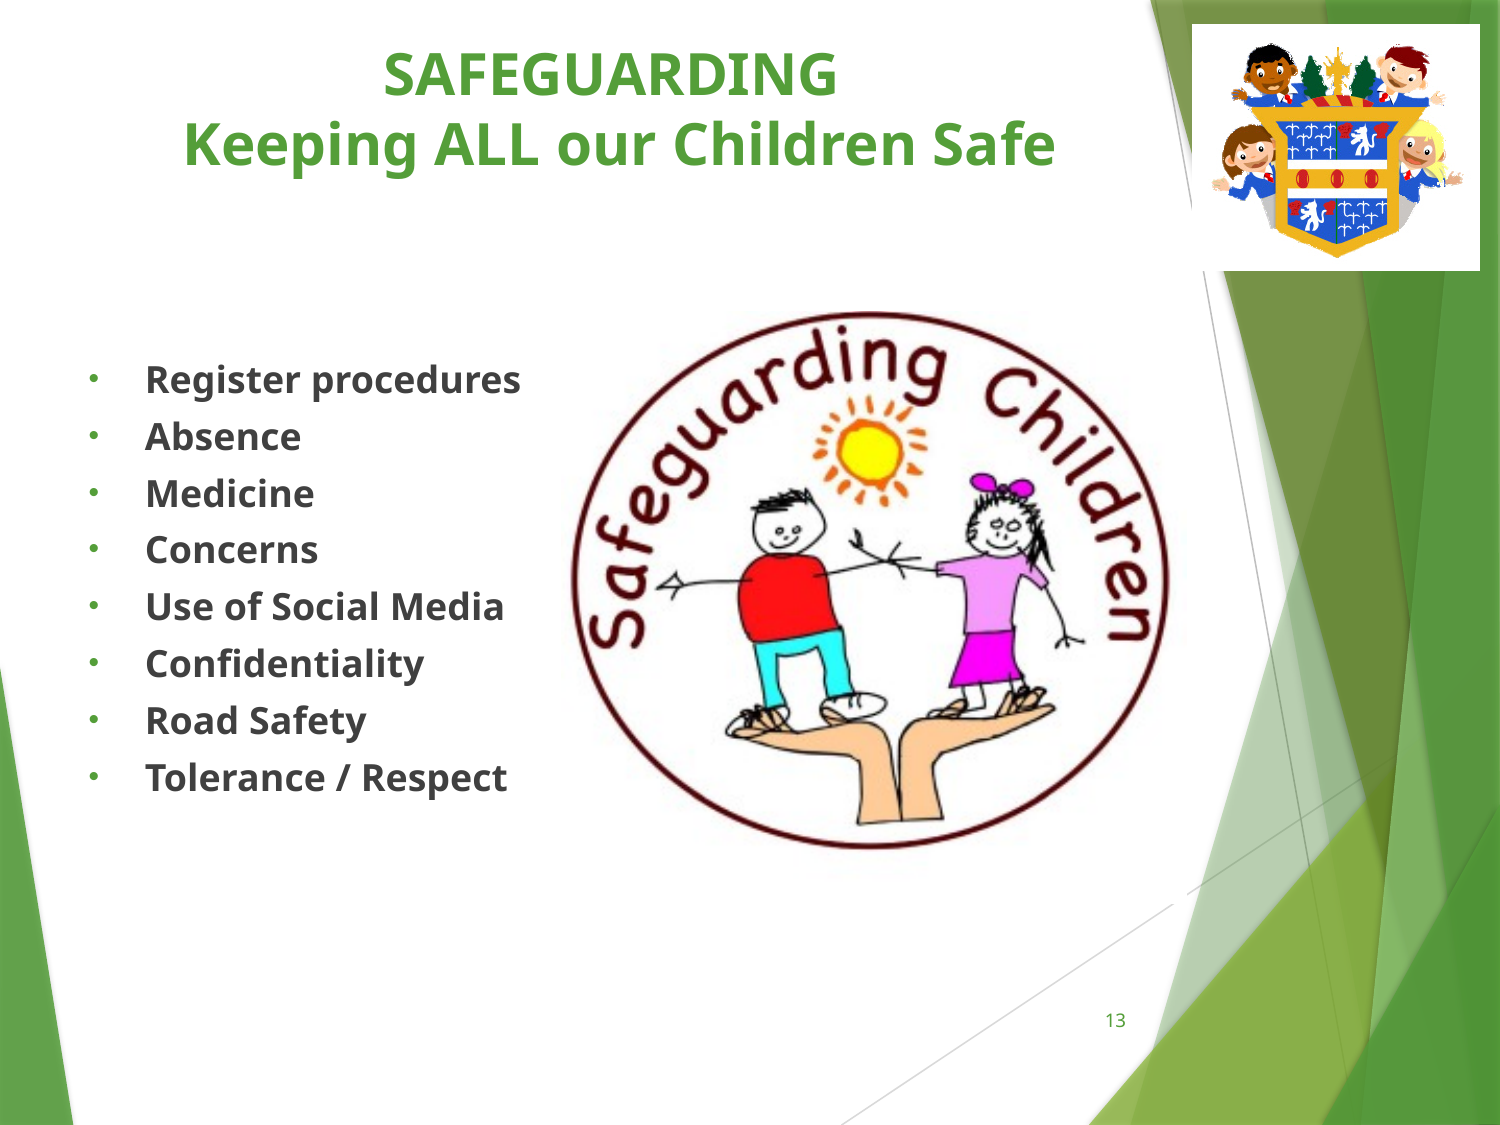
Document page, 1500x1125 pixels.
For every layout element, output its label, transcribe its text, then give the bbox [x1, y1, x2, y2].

picture [1192, 24, 1480, 272]
text_box SAFEGUARDING Keeping ALL our Children Safe [46, 29, 1187, 185]
slide_number 13 [1057, 991, 1142, 1051]
list Register procedures Absence Medicine Concerns Use of Social Media Confidentiality Road Safety Tolerance / Respect [73, 185, 1337, 970]
picture [561, 310, 1188, 904]
